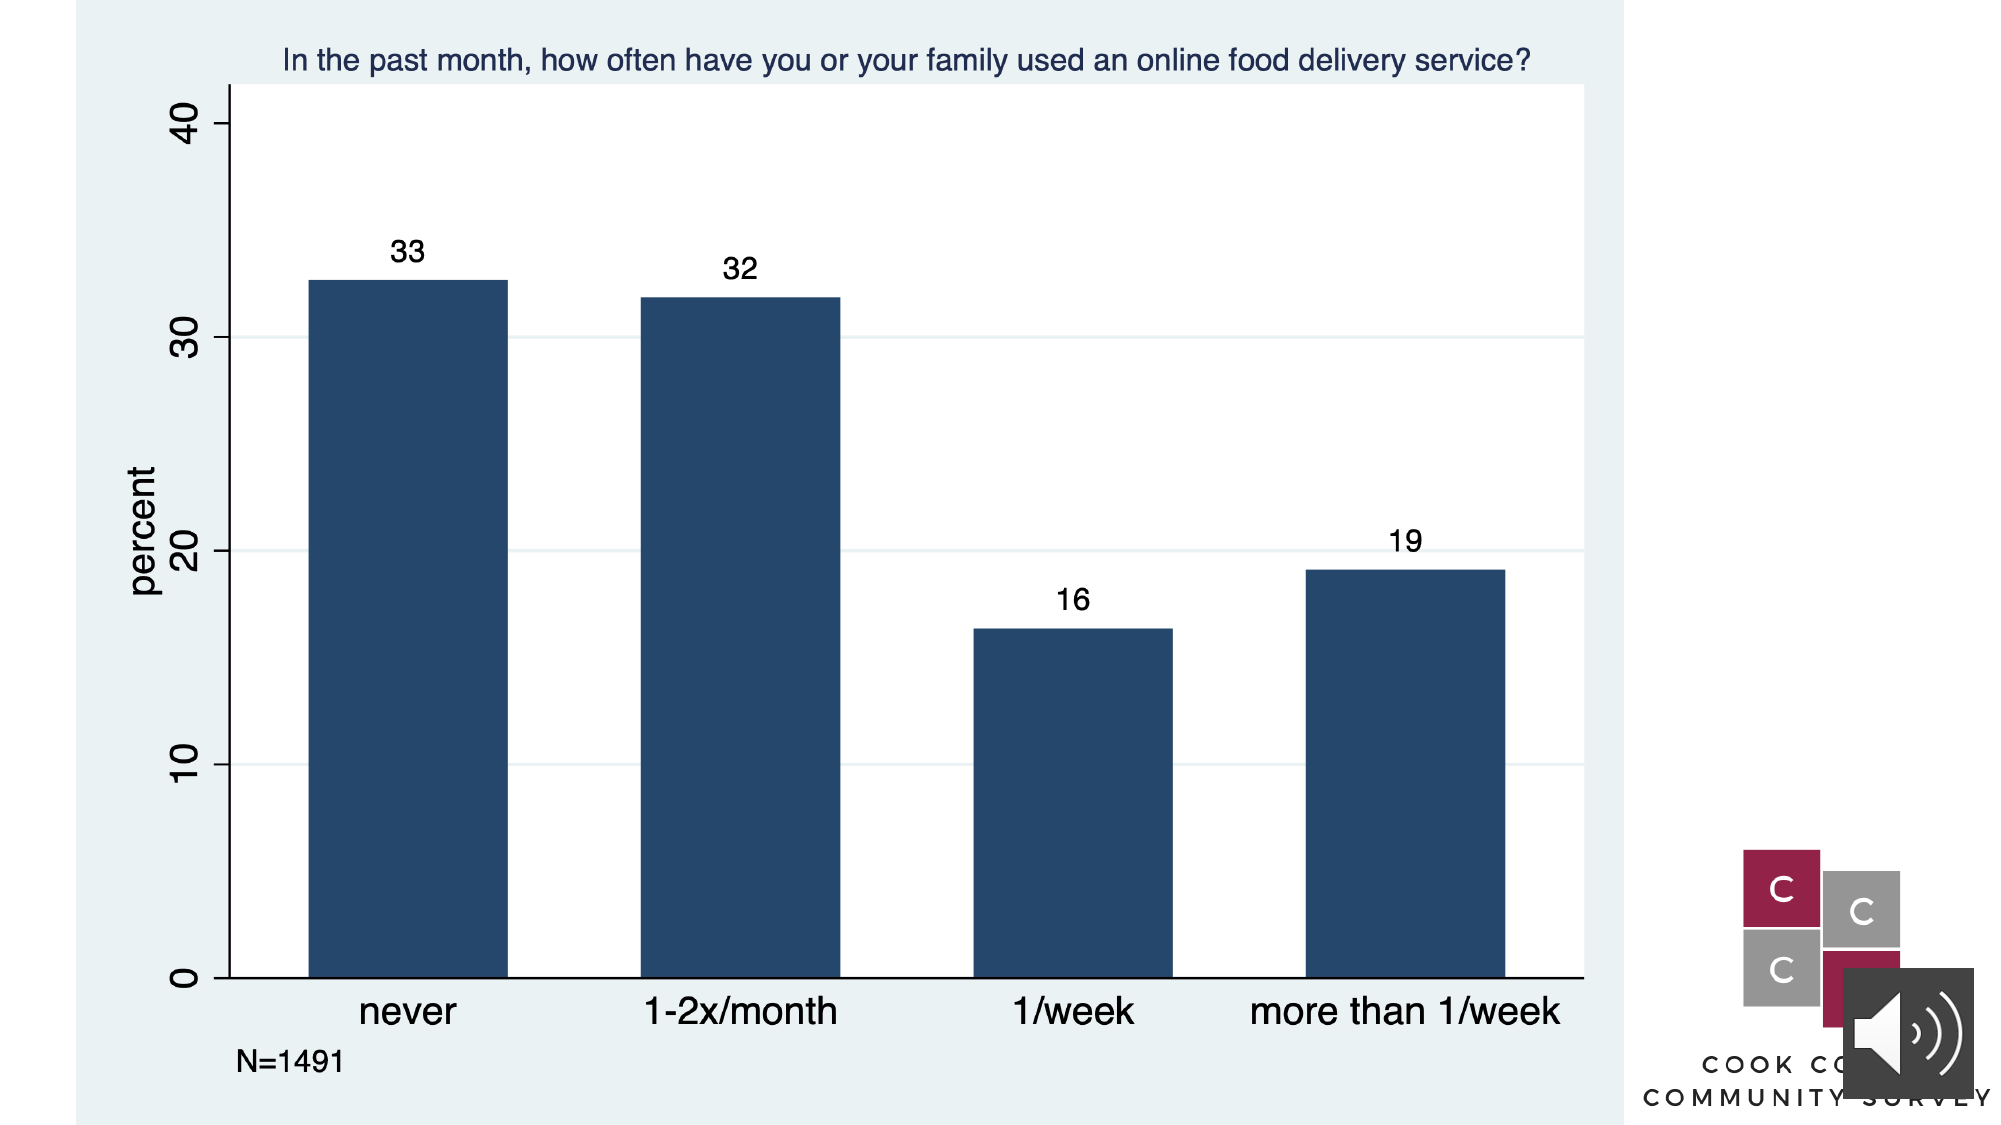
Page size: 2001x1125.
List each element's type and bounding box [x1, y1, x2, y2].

picture [76, 0, 1624, 1125]
picture [1632, 838, 2000, 1125]
